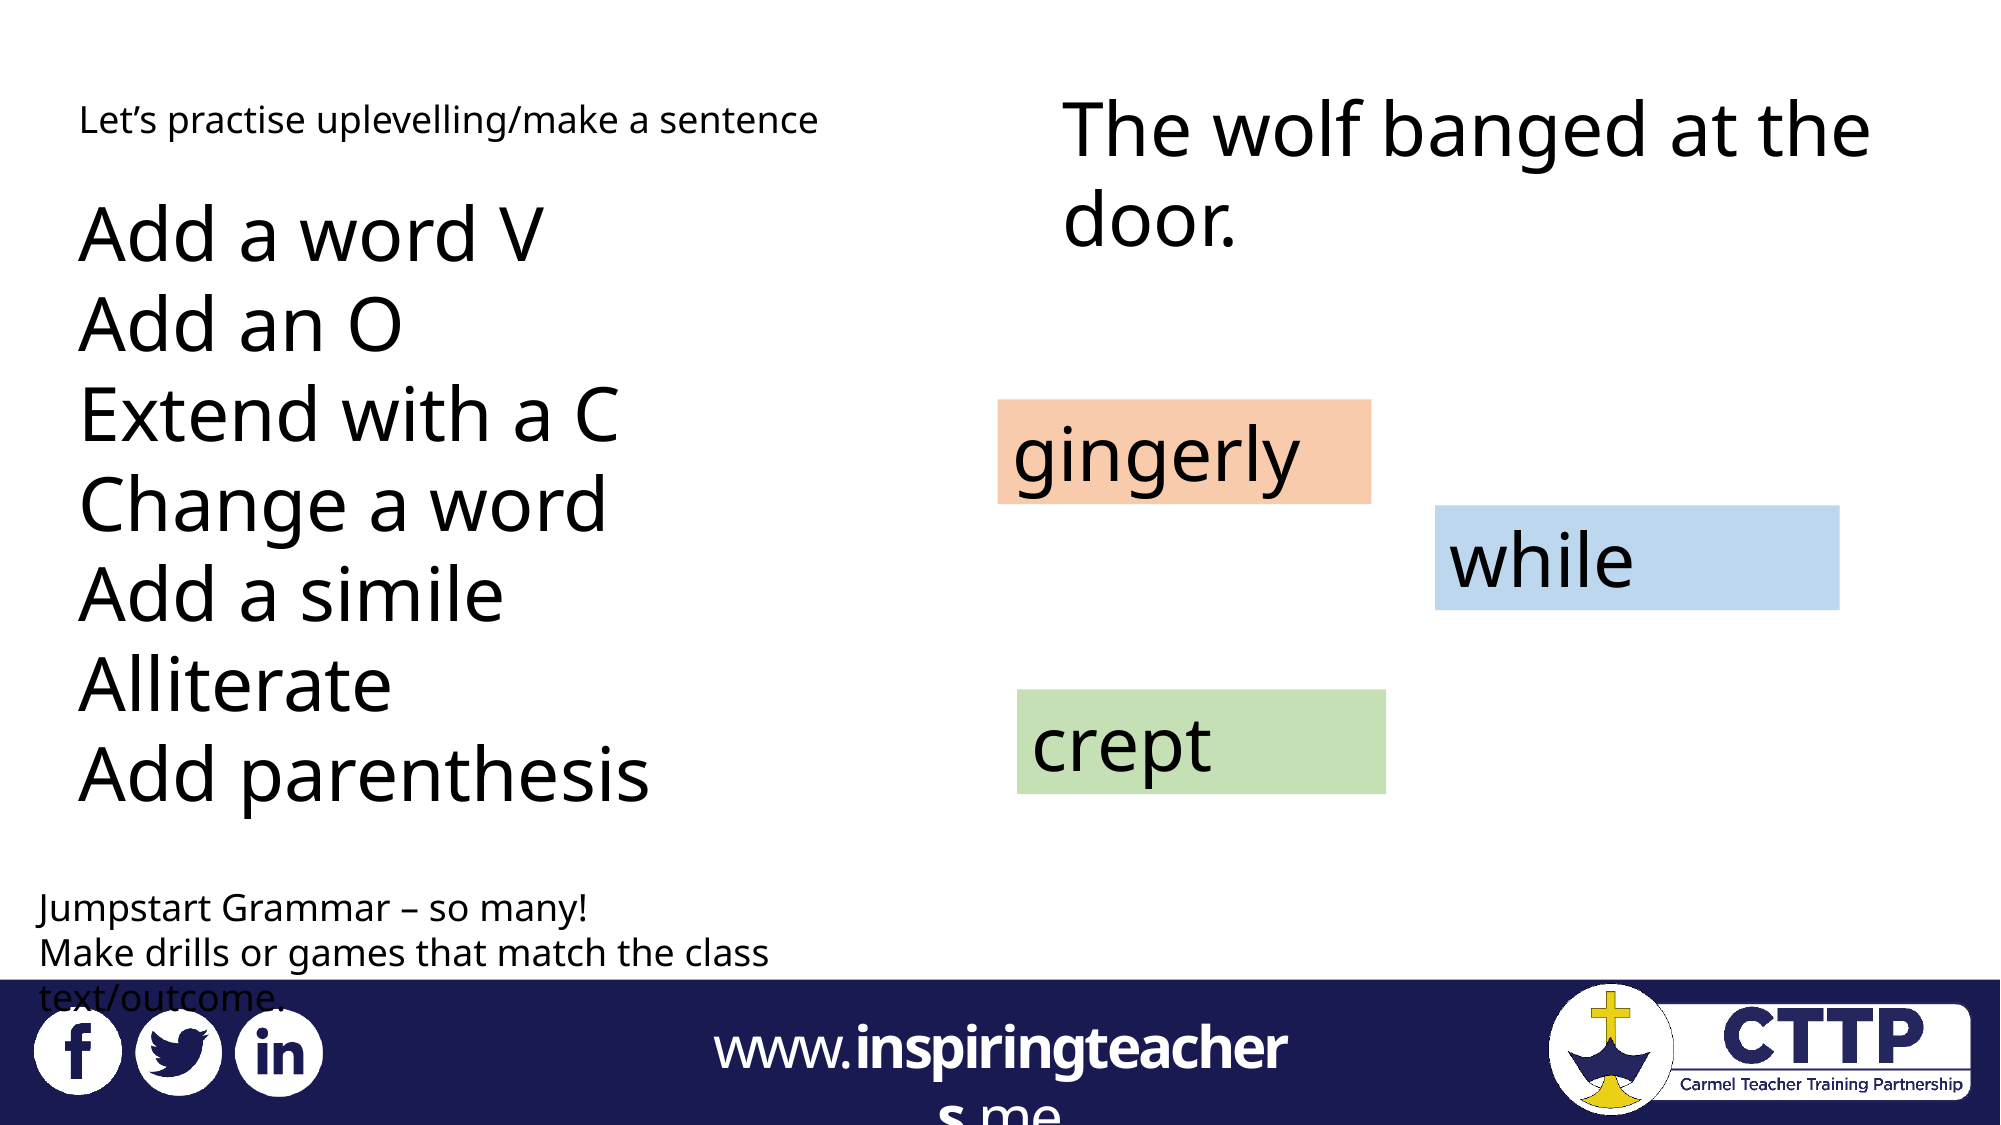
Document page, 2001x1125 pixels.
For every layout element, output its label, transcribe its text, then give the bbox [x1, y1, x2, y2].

text_box gingerly [997, 399, 1372, 505]
picture [1544, 982, 1975, 1119]
picture [135, 1027, 222, 1096]
text_box crept [1017, 689, 1387, 795]
text_box The wolf banged at the door. [1047, 73, 1905, 359]
picture [23, 1027, 132, 1105]
text_box while [1435, 505, 1840, 611]
text_box Let’s practise uplevelling/make a sentence Add a word V Add an O Extend with a C Change a word Add a simile Alliterate Add parenthesis [63, 88, 919, 869]
picture [224, 1027, 333, 1107]
text_box Jumpstart Grammar – so many! Make drills or games that match the class text/outcome. [23, 876, 919, 1027]
